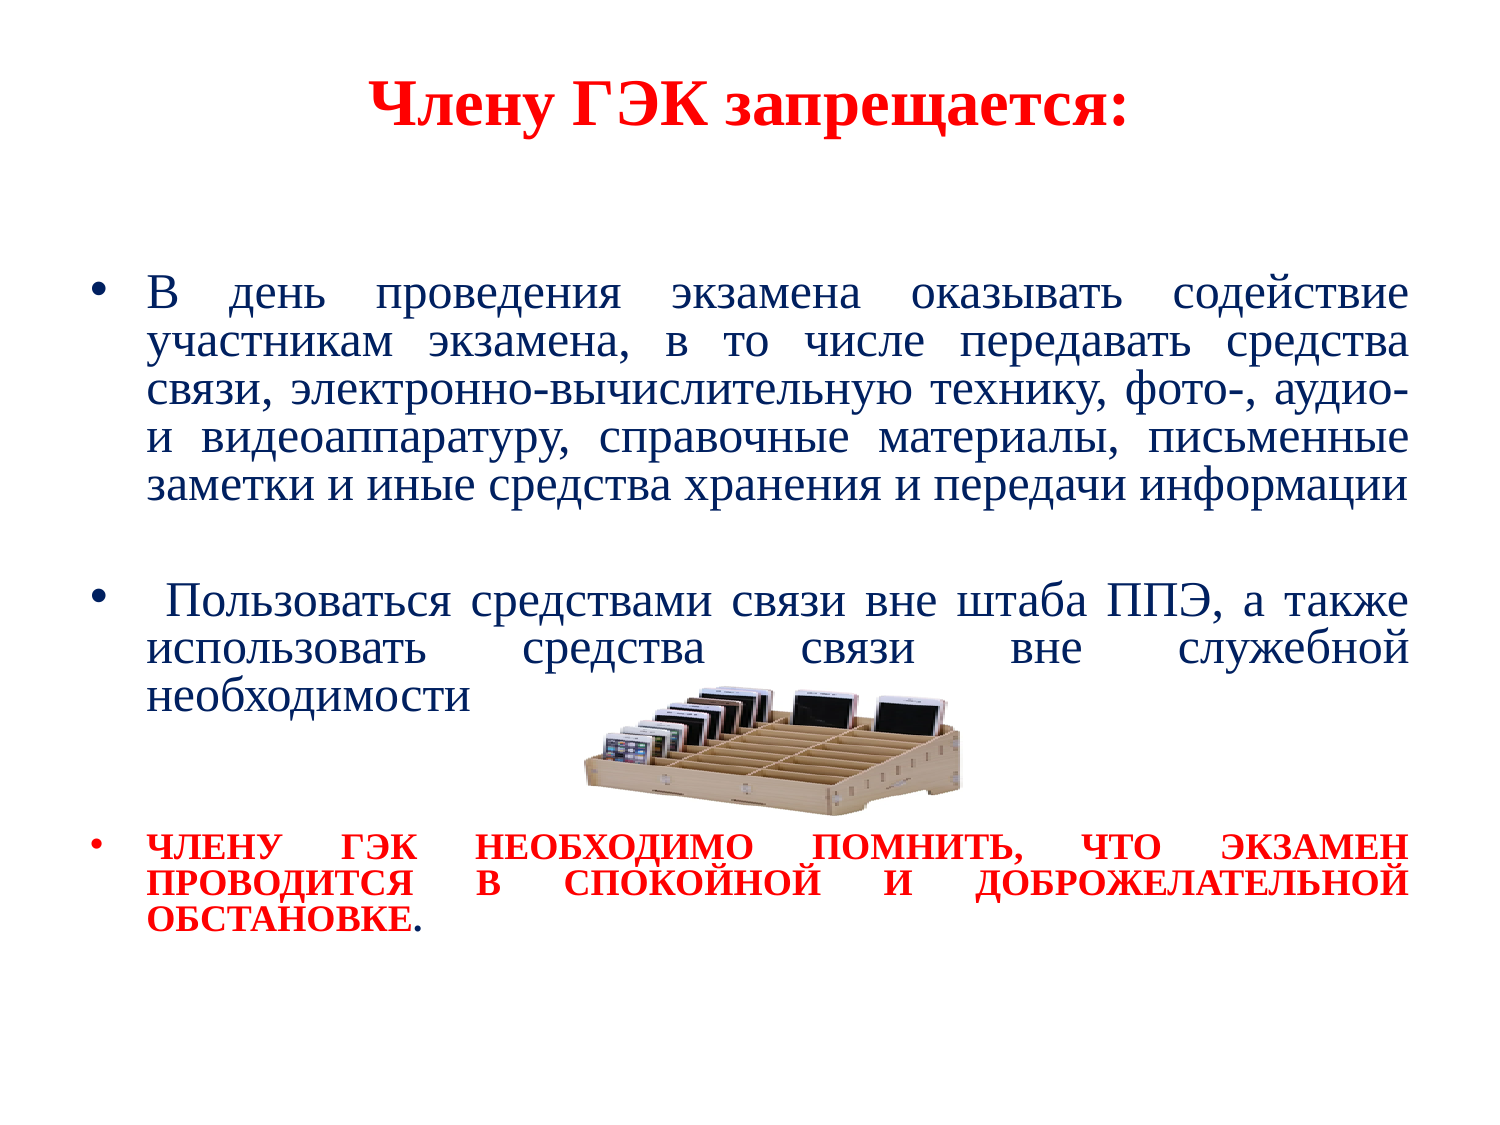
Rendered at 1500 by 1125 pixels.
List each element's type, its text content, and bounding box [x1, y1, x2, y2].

list В день проведения экзамена оказывать содействие участникам экзамена, в то числе передавать средства связи, электронно-вычислительную технику, фото-, аудио- и видеоаппаратуру, справочные материалы, письменные заметки и иные средства хранения и передачи информации Пользоваться средствами связи вне штаба ППЭ, а также использовать средства связи вне служебной необходимости ЧЛЕНУ ГЭК НЕОБХОДИМО ПОМНИТЬ, ЧТО ЭКЗАМЕН ПРОВОДИТСЯ В СПОКОЙНОЙ И ДОБРОЖЕЛАТЕЛЬНОЙ ОБСТАНОВКЕ. [74, 262, 1426, 1006]
title Члену ГЭК запрещается: [74, 44, 1426, 233]
picture [584, 685, 963, 816]
